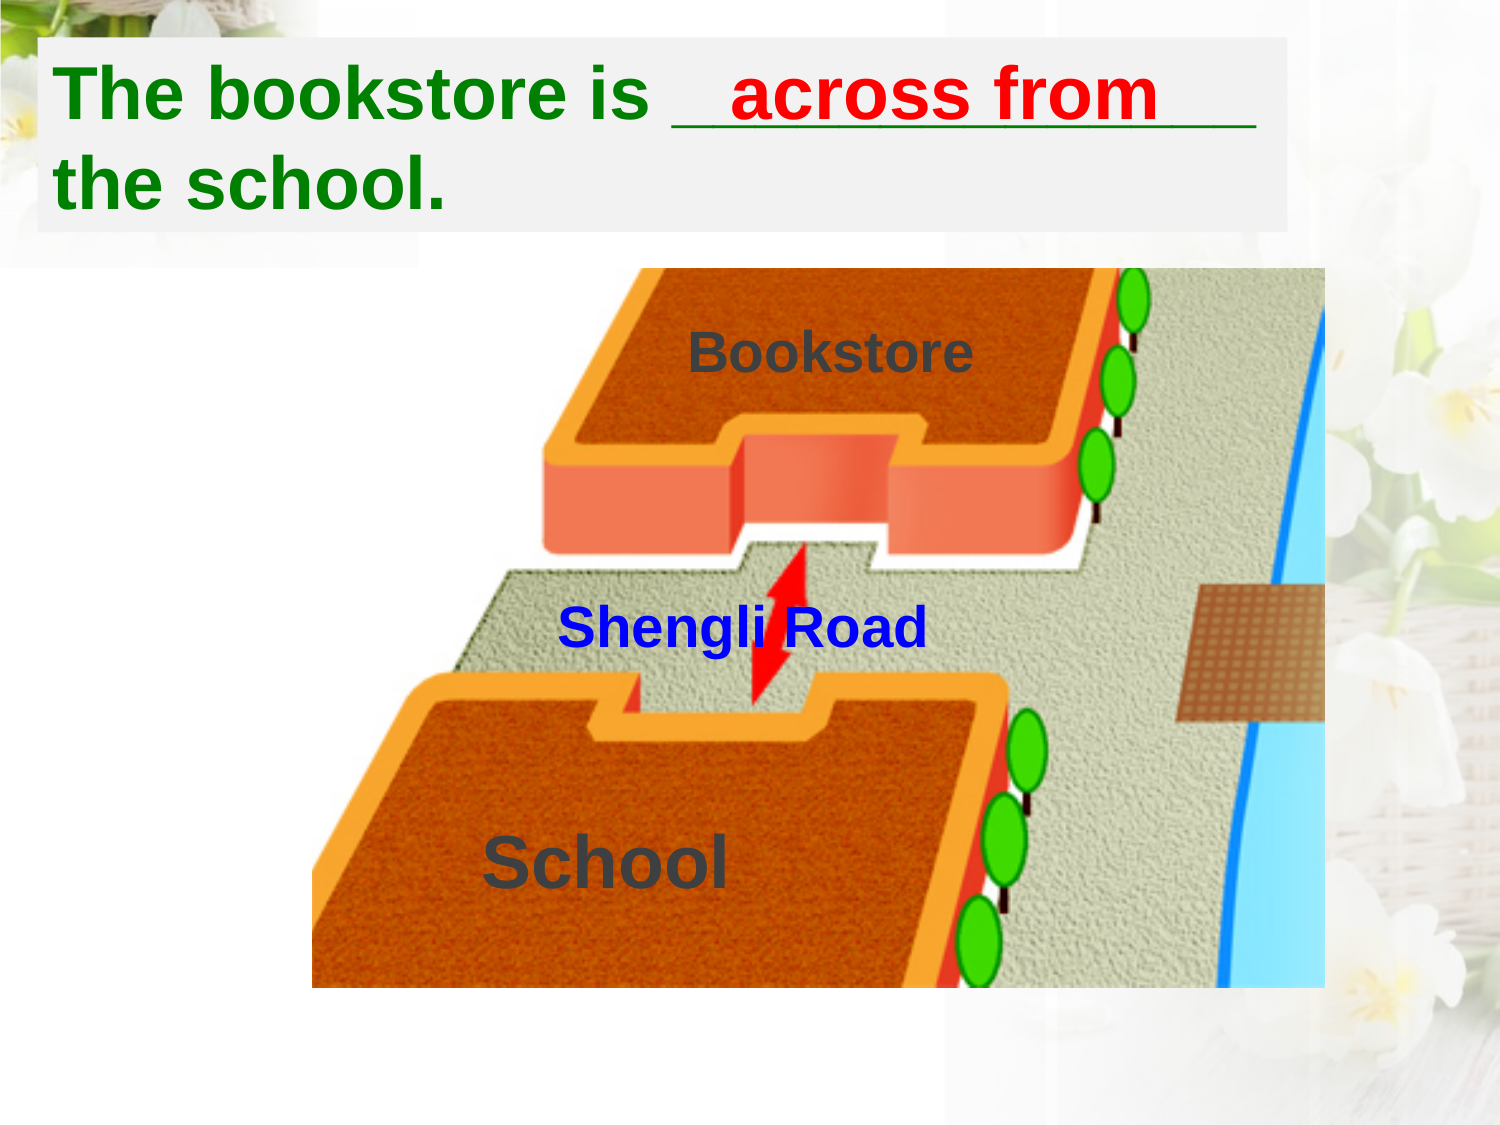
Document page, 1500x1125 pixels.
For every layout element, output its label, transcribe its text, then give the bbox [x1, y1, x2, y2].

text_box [312, 268, 1326, 988]
picture [0, 0, 1500, 1125]
text_box across from [715, 37, 1175, 143]
text_box The bookstore is ______________ the school. [37, 37, 1288, 233]
